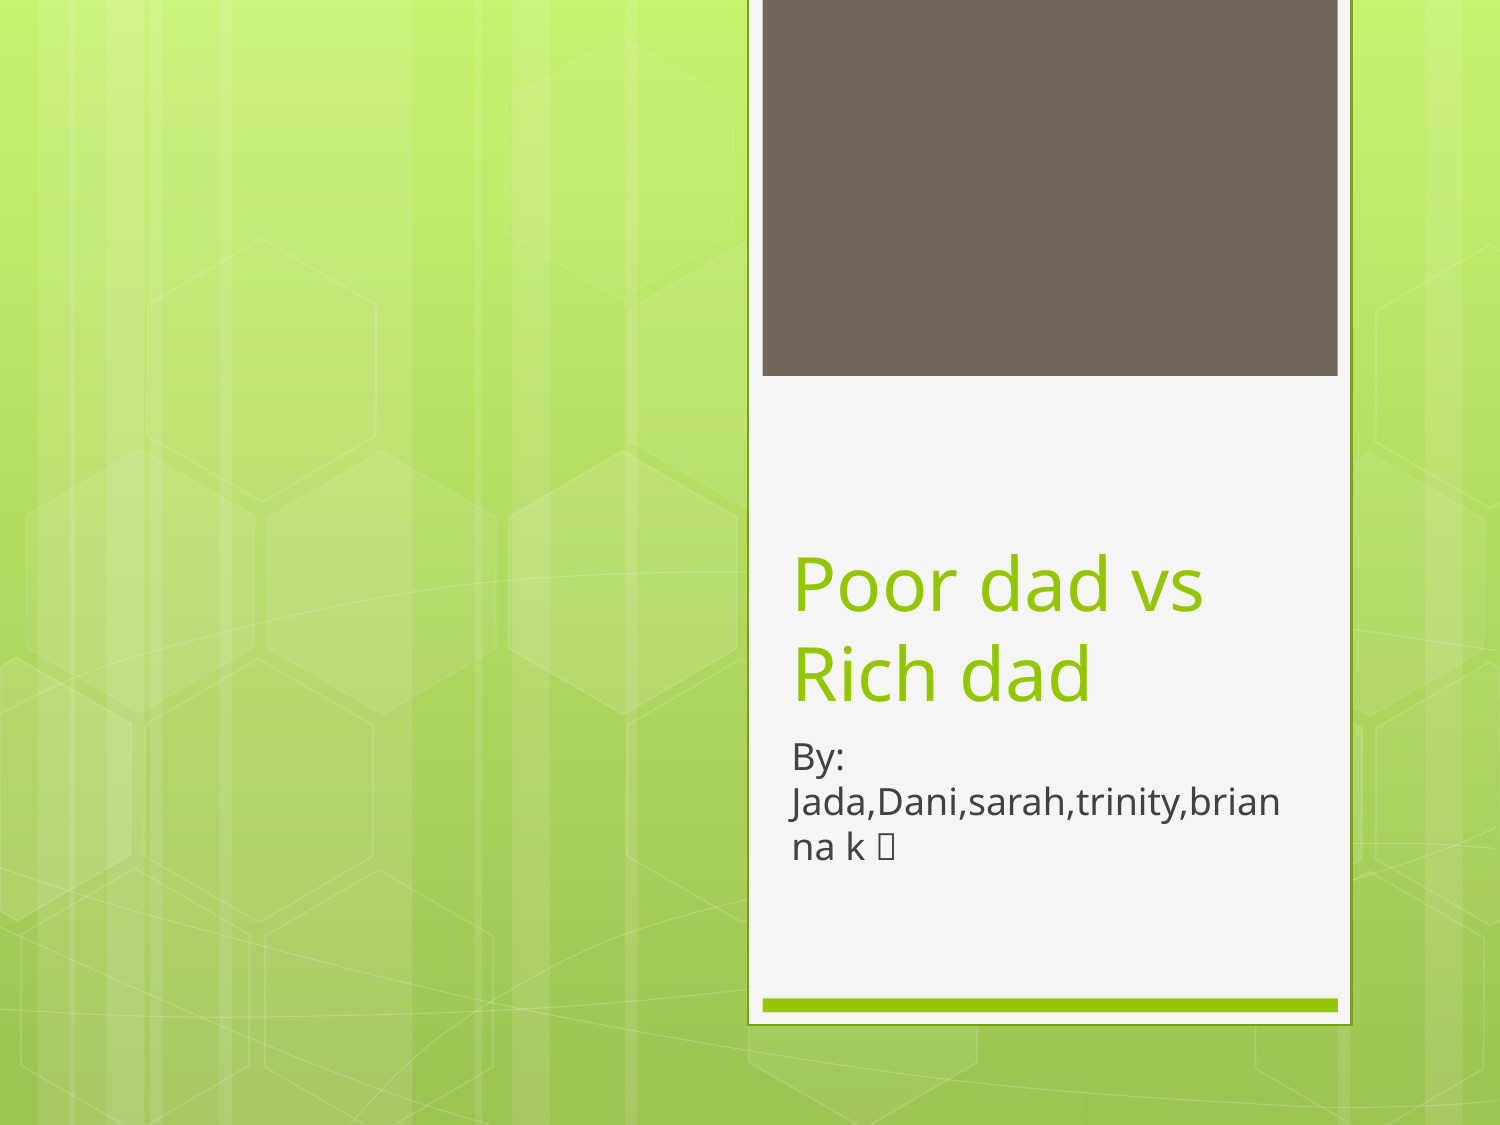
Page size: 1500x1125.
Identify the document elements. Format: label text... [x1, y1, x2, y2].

title Poor dad vs Rich dad [776, 444, 1320, 724]
subtitle By: Jada,Dani,sarah,trinity,brianna k  [776, 725, 1320, 933]
